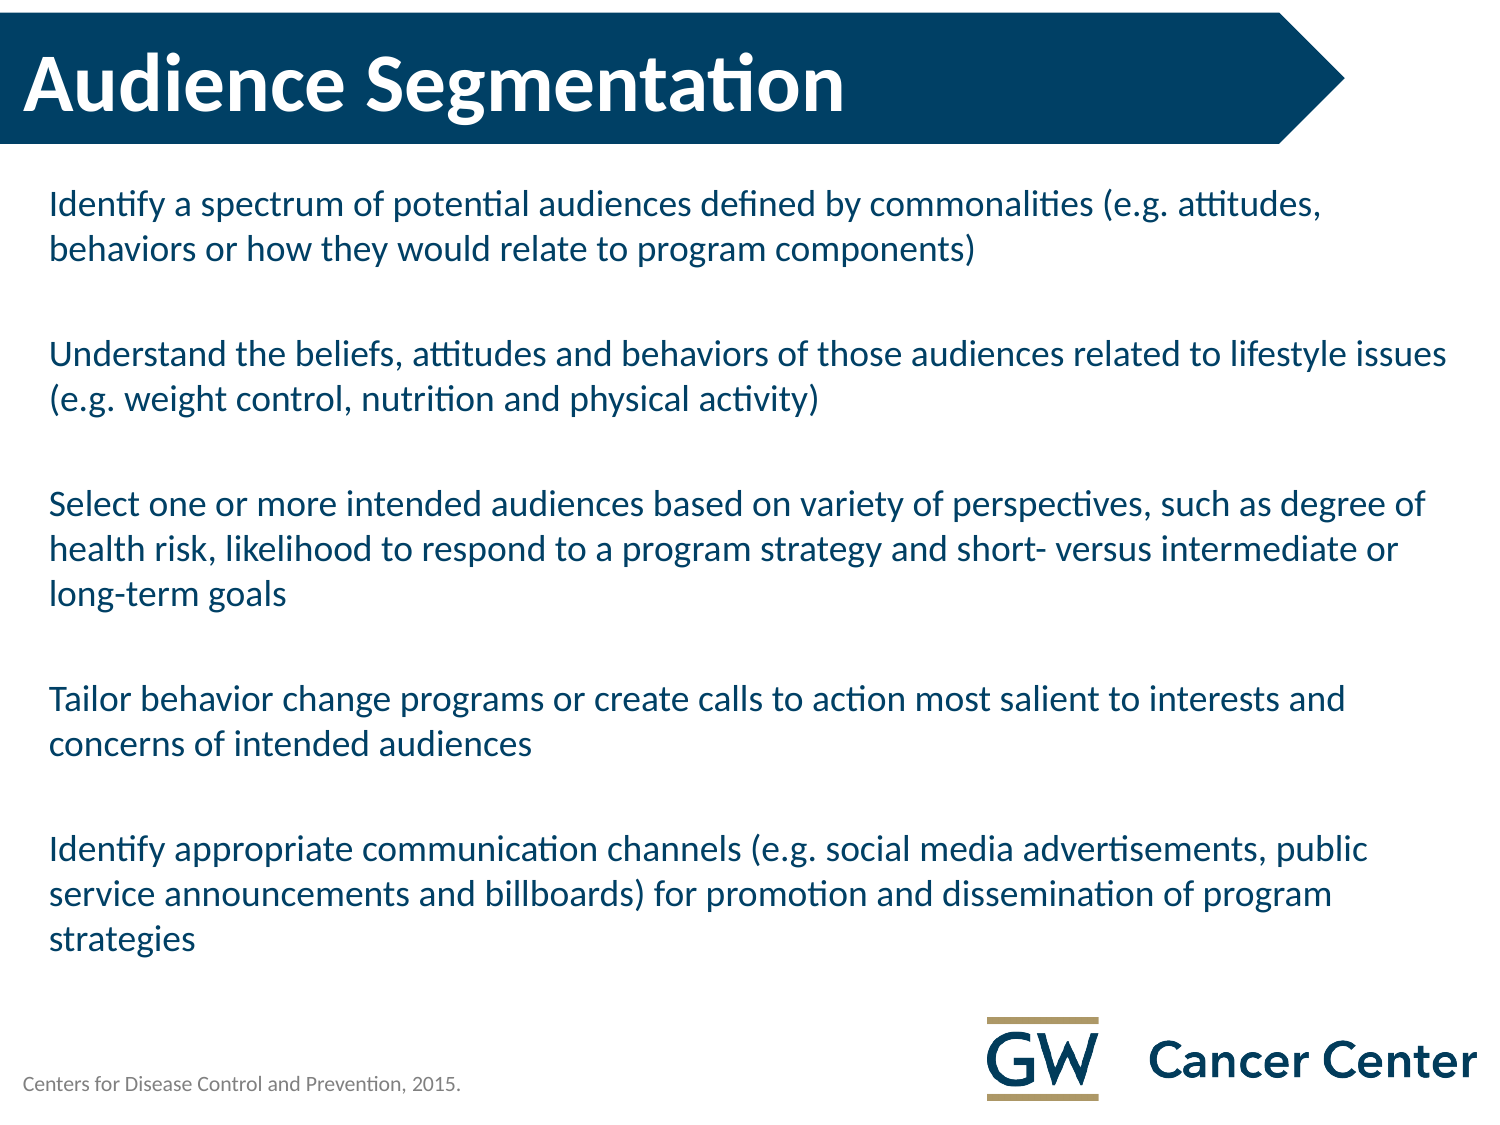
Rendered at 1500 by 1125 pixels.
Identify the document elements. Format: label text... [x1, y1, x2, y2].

picture [987, 1017, 1477, 1101]
list Identify a spectrum of potential audiences defined by commonalities (e.g. attitudes, behaviors or how they would relate to program components) Understand the beliefs, attitudes and behaviors of those audiences related to lifestyle issues (e.g. weight control, nutrition and physical activity) Select one or more intended audiences based on variety of perspectives, such as degree of health risk, likelihood to respond to a program strategy and short- versus intermediate or long-term goals Tailor behavior change programs or create calls to action most salient to interests and concerns of intended audiences Identify appropriate communication channels (e.g. social media advertisements, public service announcements and billboards) for promotion and dissemination of program strategies [33, 171, 1475, 1018]
text_box [1288, 18, 1347, 138]
title Audience Segmentation [8, 0, 1288, 172]
text_box Centers for Disease Control and Prevention, 2015. [8, 1062, 638, 1104]
text_box [0, 10, 8, 146]
